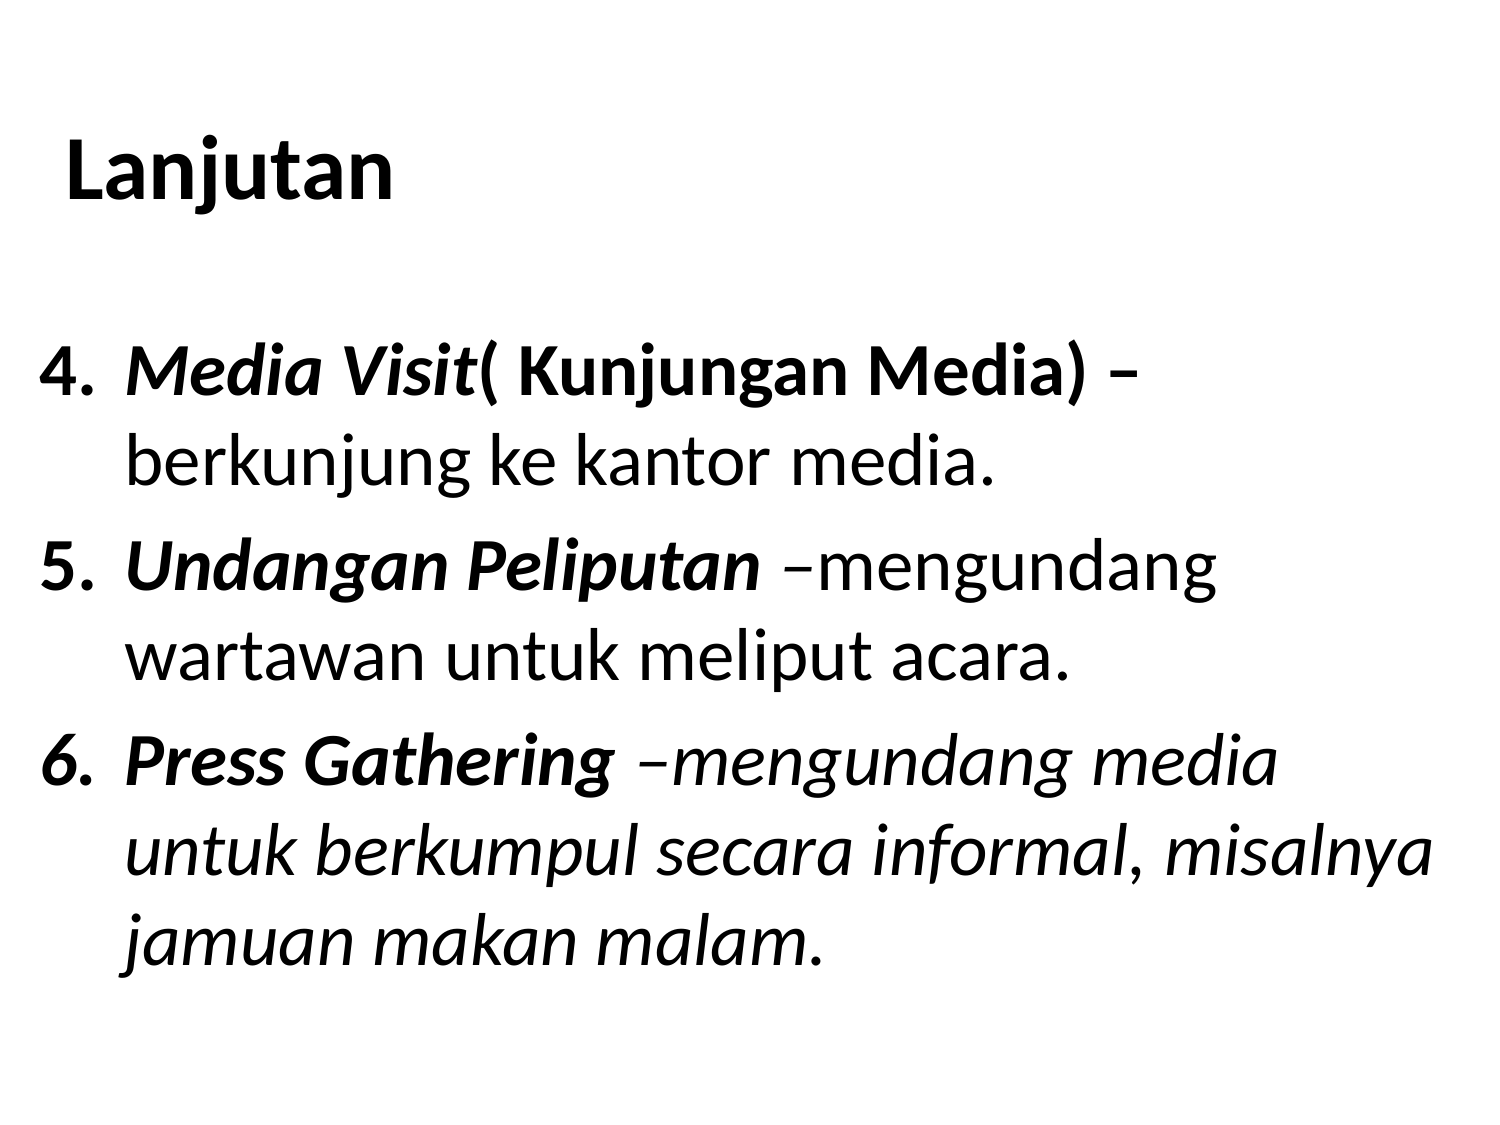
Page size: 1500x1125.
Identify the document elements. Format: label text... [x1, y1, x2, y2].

list 4. Media Visit( Kunjungan Media) – berkunjung ke kantor media. 5. Undangan Peliputan –mengundang wartawan untuk meliput acara. 6. Press Gathering –mengundang media untuk berkumpul secara informal, misalnya jamuan makan malam. [24, 312, 1474, 1075]
title Lanjutan [50, 87, 438, 238]
